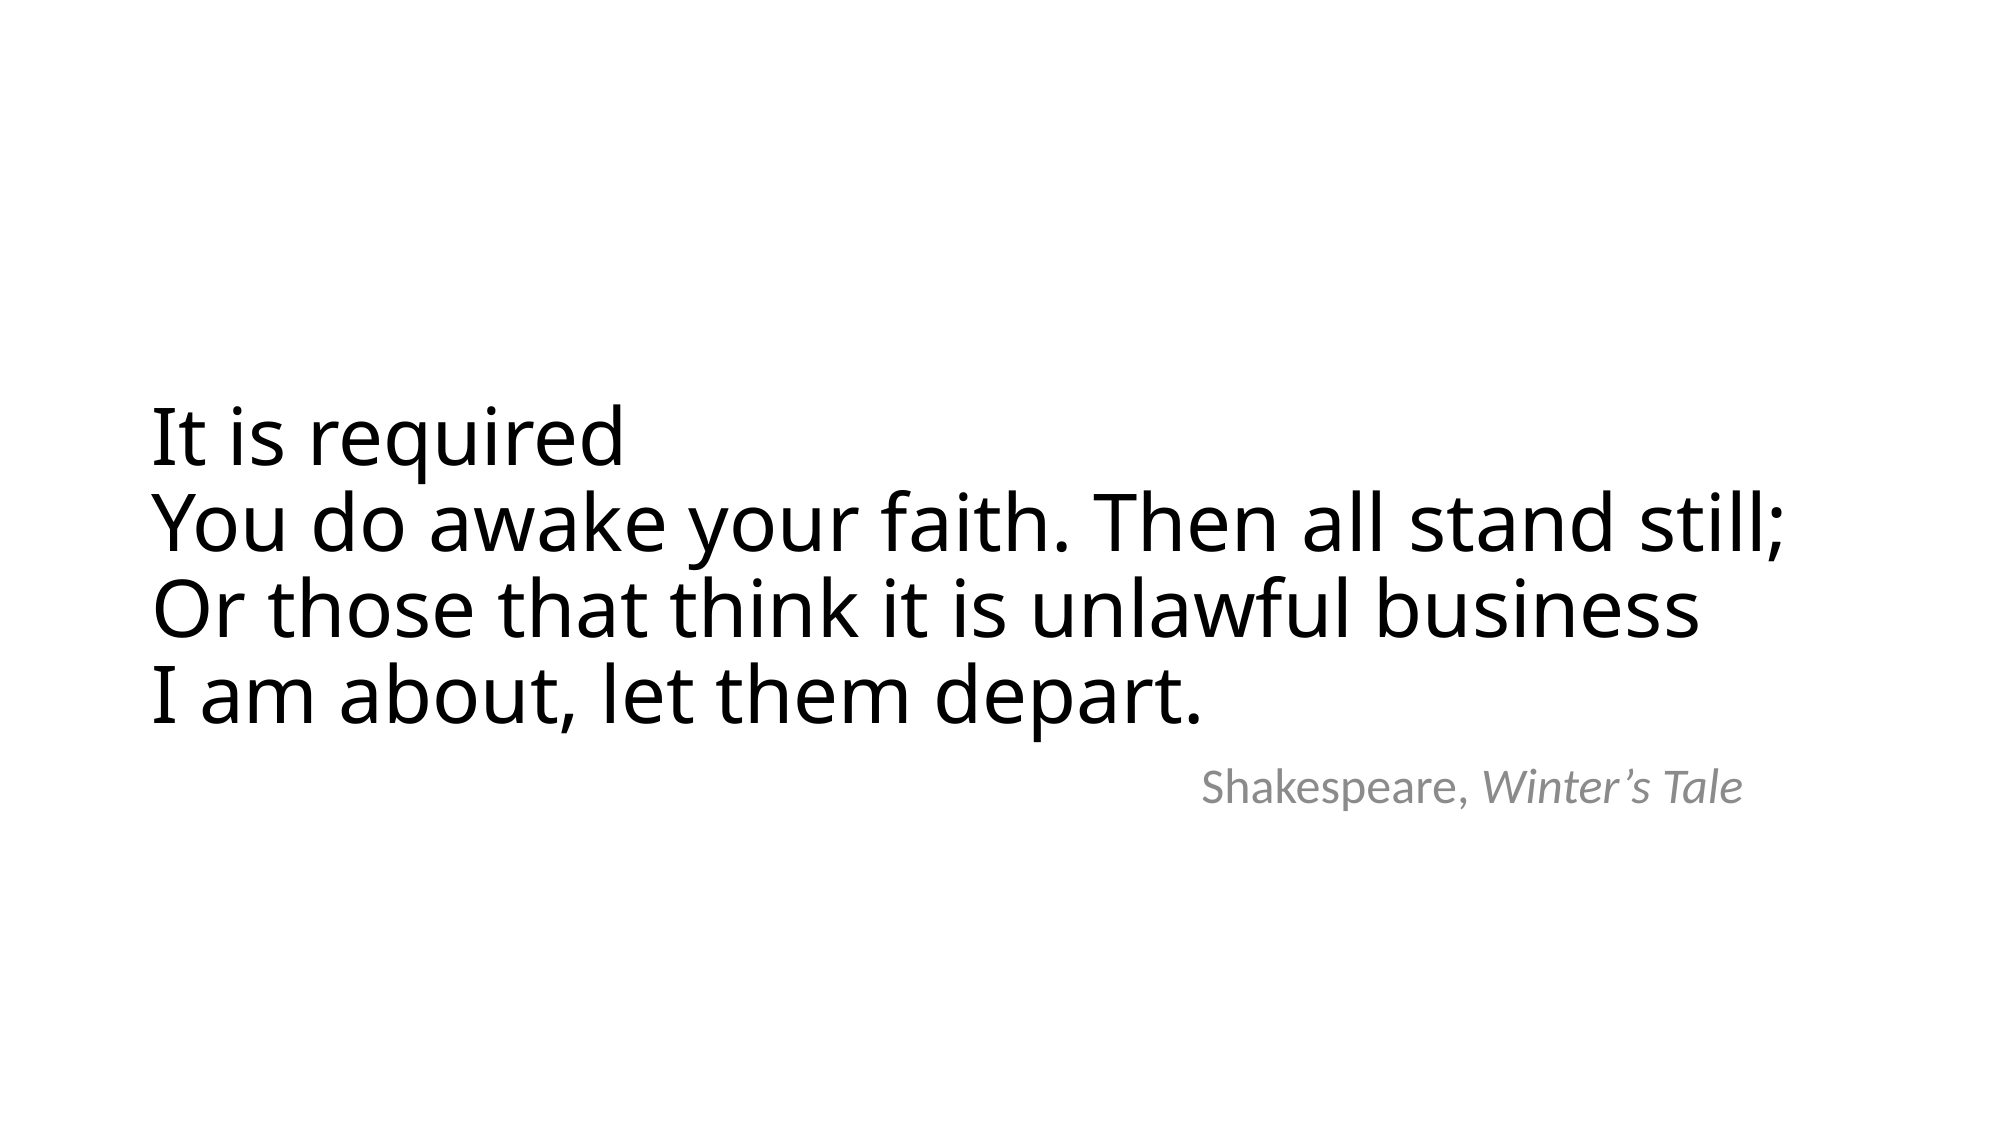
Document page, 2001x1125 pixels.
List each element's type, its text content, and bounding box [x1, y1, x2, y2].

list Shakespeare, Winter’s Tale [136, 752, 1862, 999]
title It is required You do awake your faith. Then all stand still; Or those that think it is unlawful business I am about, let them depart. [136, 280, 1862, 749]
